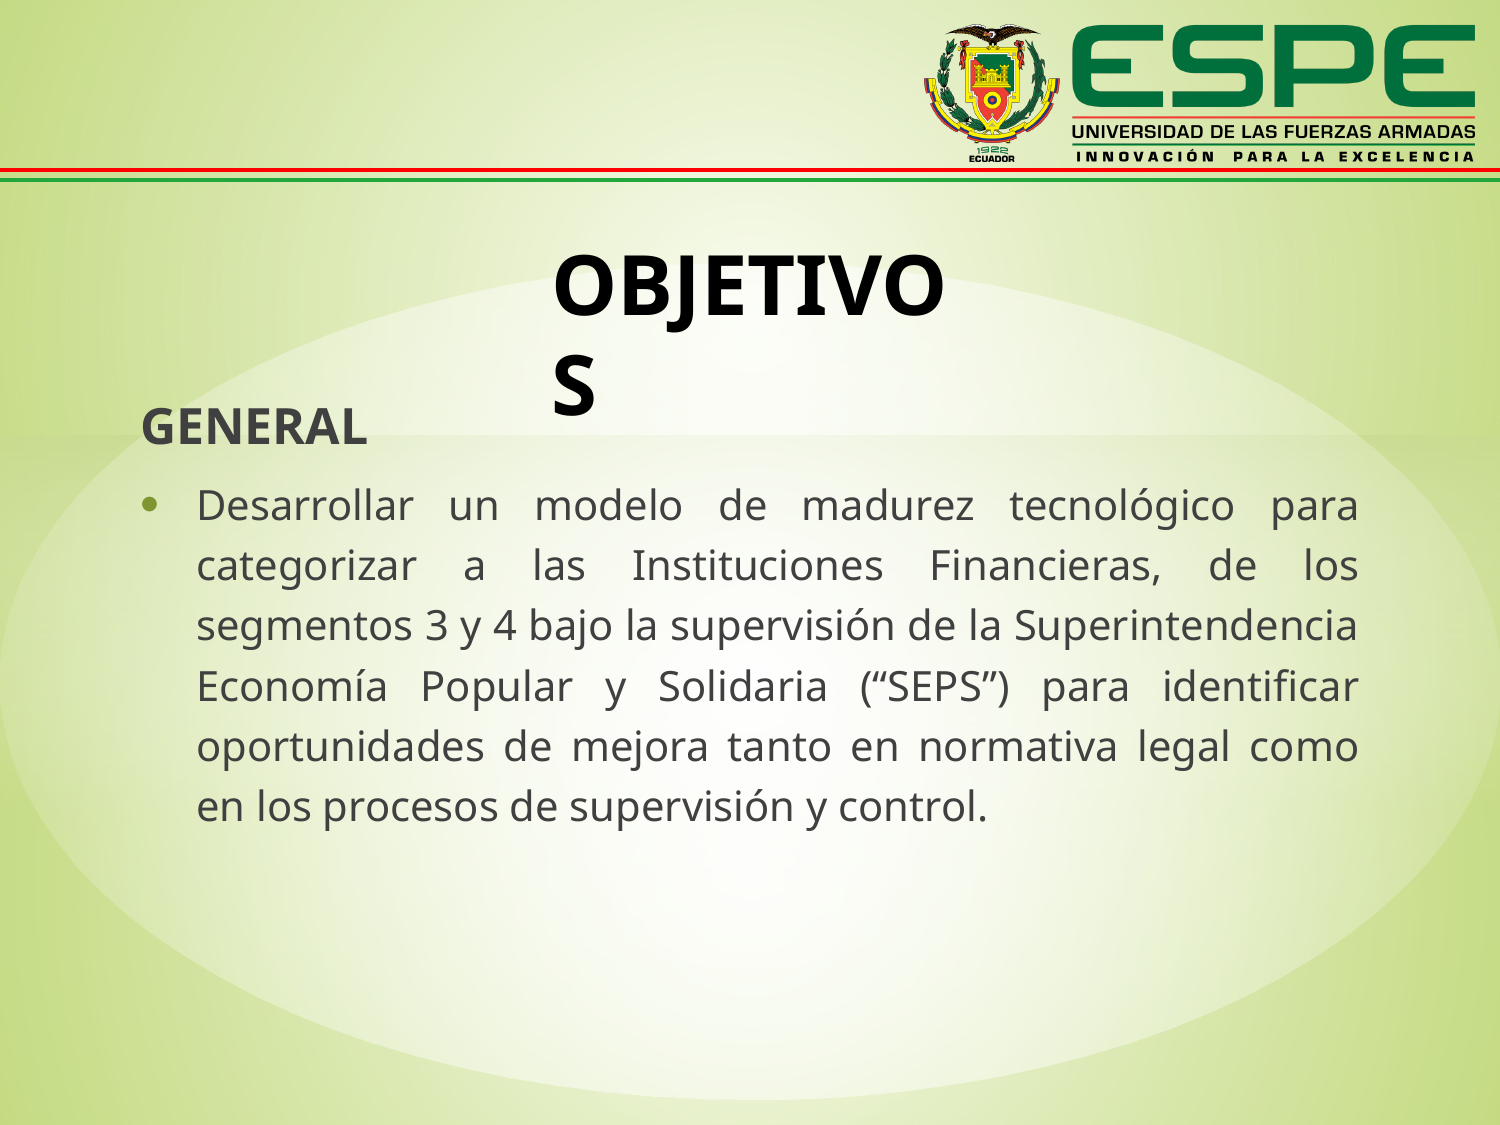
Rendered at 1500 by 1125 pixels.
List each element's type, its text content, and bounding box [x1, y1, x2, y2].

picture [924, 24, 1477, 163]
title OBJETIVOS [506, 224, 994, 337]
subtitle GENERAL Desarrollar un modelo de madurez tecnológico para categorizar a las Instituciones Financieras, de los segmentos 3 y 4 bajo la supervisión de la Superintendencia Economía Popular y Solidaria (“SEPS”) para identificar oportunidades de mejora tanto en normativa legal como en los procesos de supervisión y control. [125, 375, 1375, 1000]
